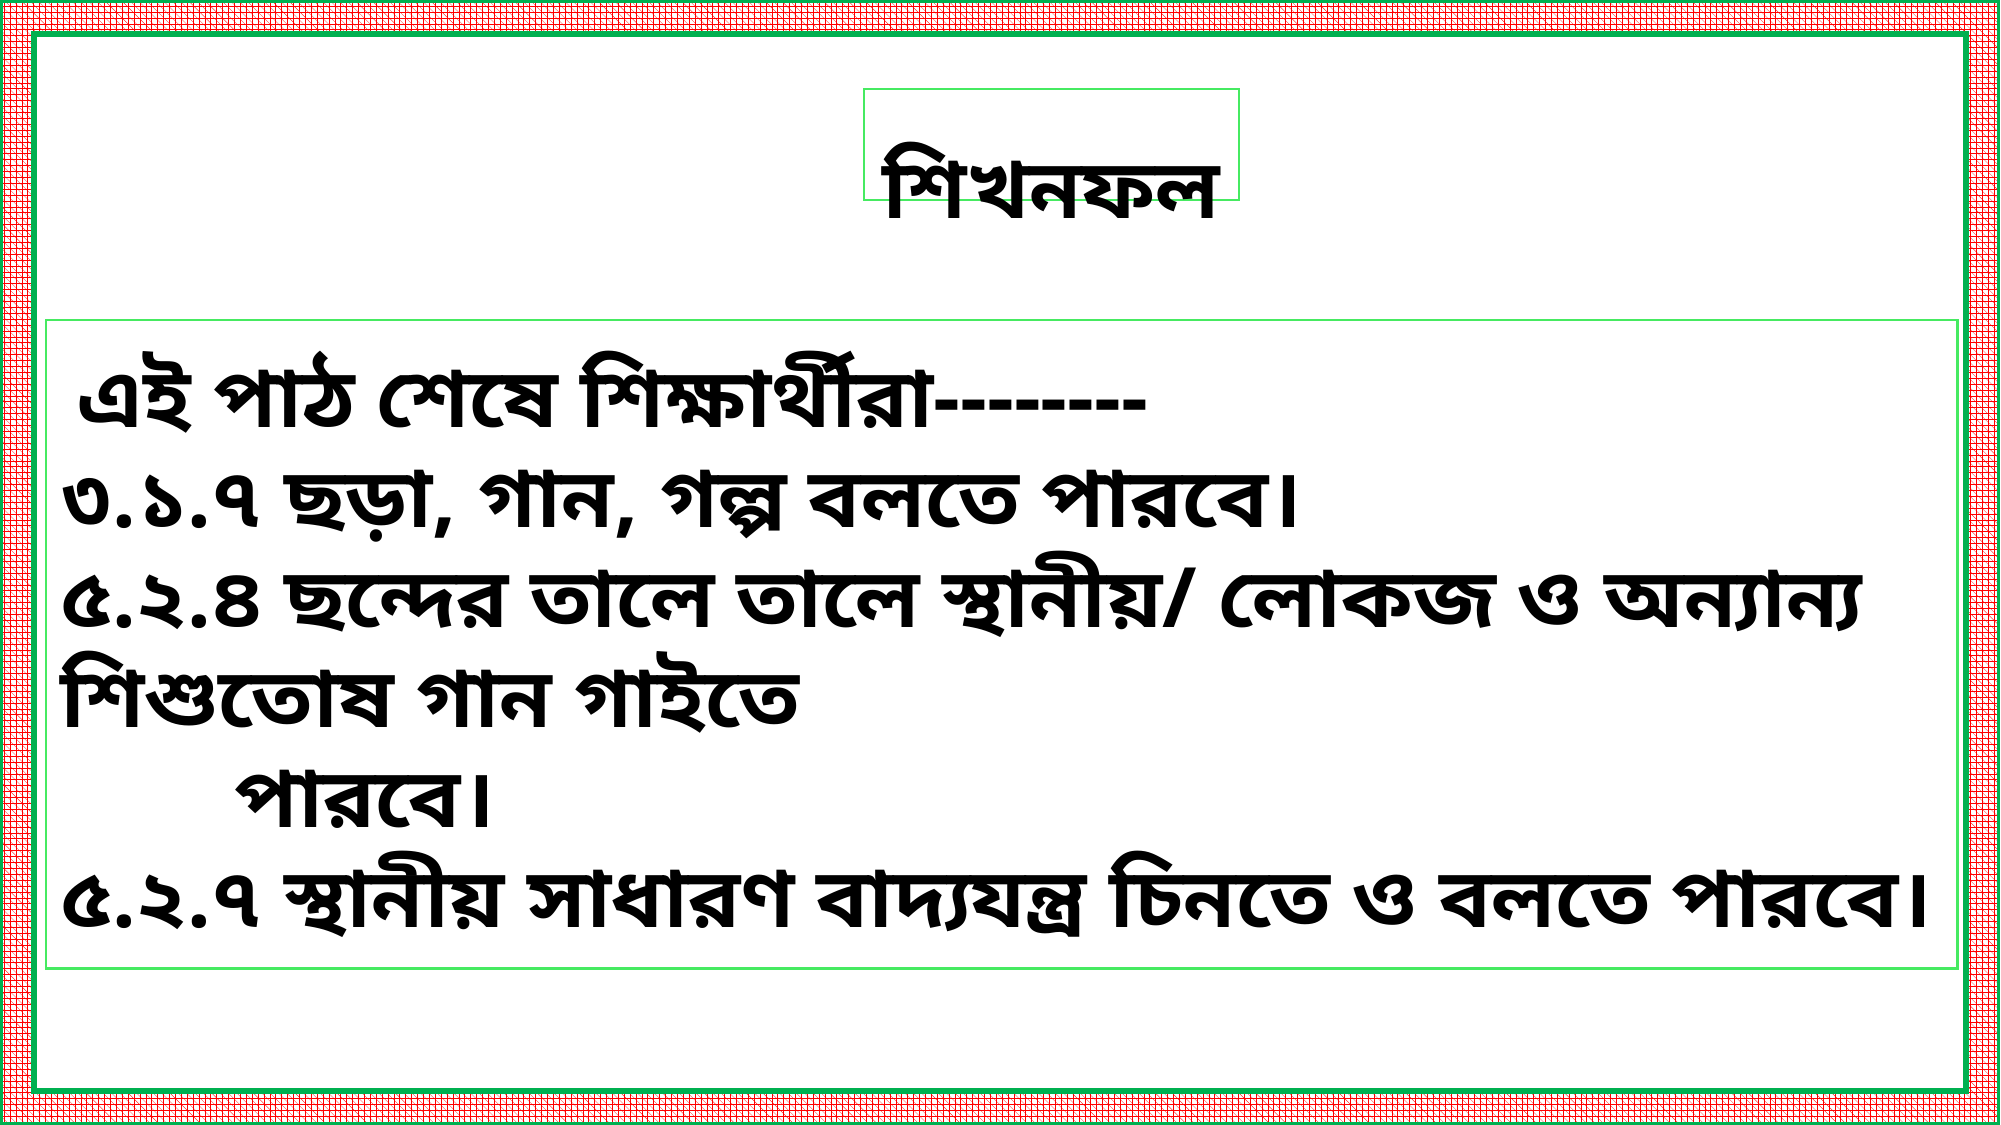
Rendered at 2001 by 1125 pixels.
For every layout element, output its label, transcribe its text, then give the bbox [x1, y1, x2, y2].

text_box এই পাঠ শেষে শিক্ষার্থীরা-------- ৩.১.৭ ছড়া, গান, গল্প বলতে পারবে। ৫.২.৪ ছন্দের তালে তালে স্থানীয়/ লোকজ ও অন্যান্য শিশুতোষ গান গাইতে পারবে। ৫.২.৭ স্থানীয় সাধারণ বাদ্যযন্ত্র চিনতে ও বলতে পারবে। [45, 319, 1959, 970]
text_box শিখনফল [863, 88, 1240, 201]
text_box [0, 0, 2000, 1125]
